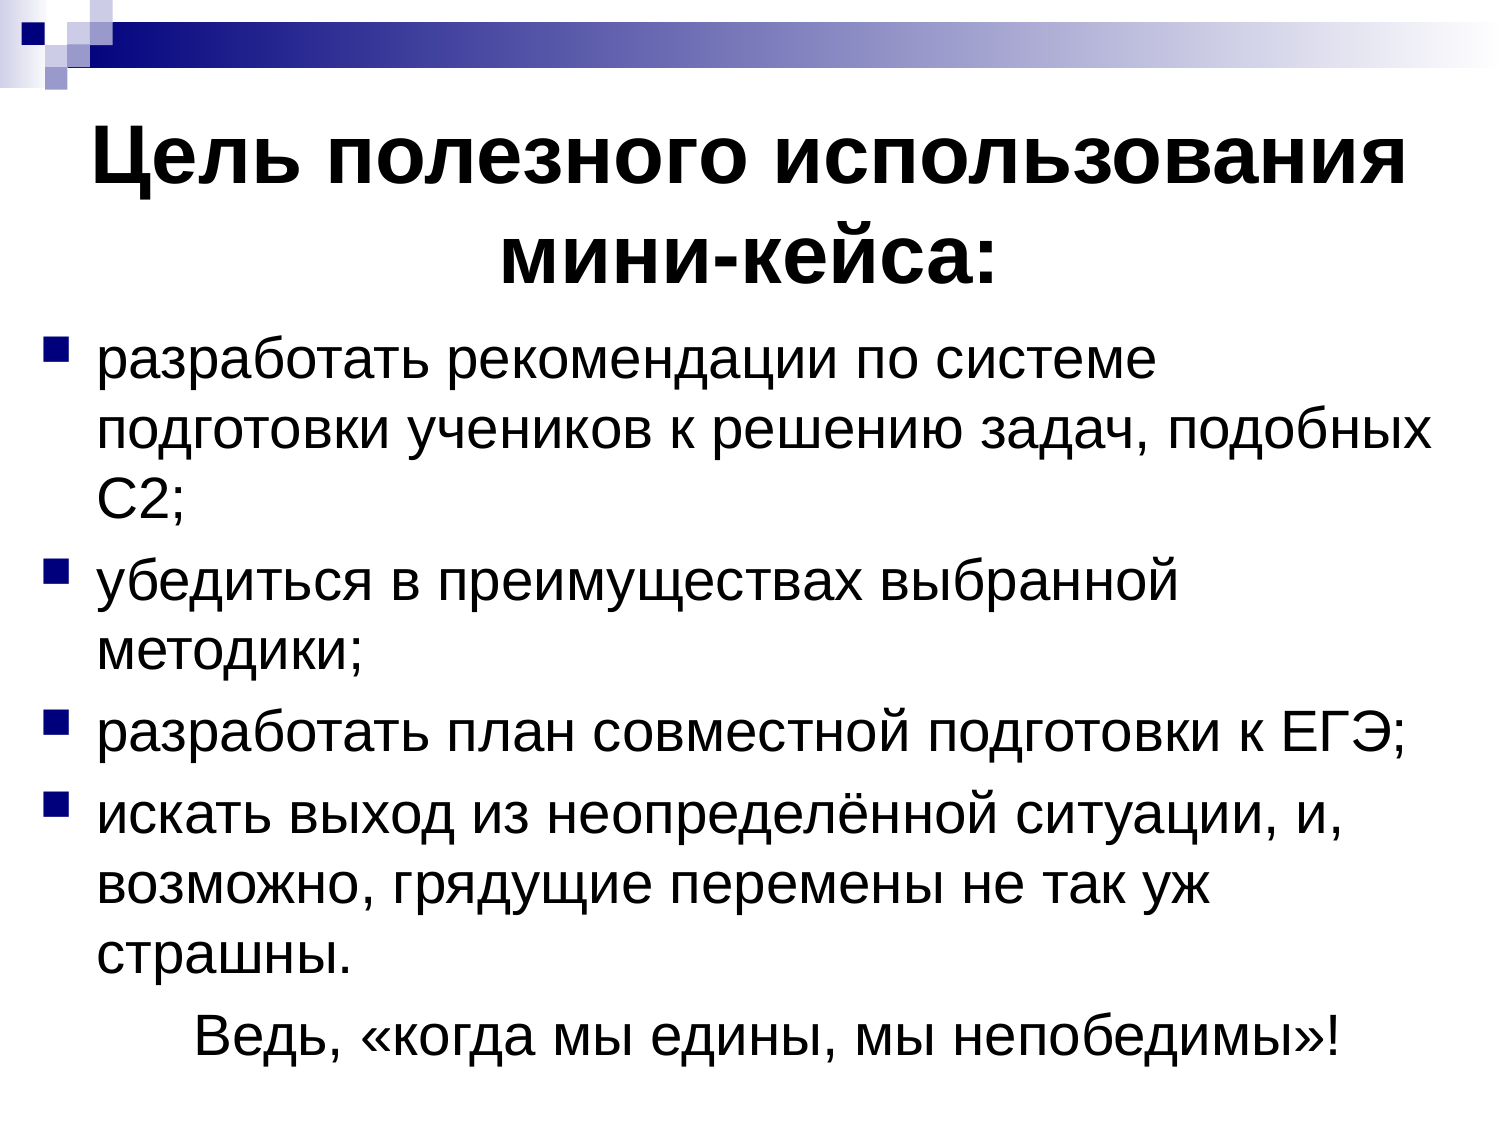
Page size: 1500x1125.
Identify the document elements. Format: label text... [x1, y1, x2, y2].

list разработать рекомендации по системе подготовки учеников к решению задач, подобных С2; убедиться в преимуществах выбранной методики; разработать план совместной подготовки к ЕГЭ; искать выход из неопределённой ситуации, и, возможно, грядущие перемены не так уж страшны. Ведь, «когда мы едины, мы непобедимы»! [24, 312, 1463, 1088]
title Цель полезного использования мини-кейса: [75, 87, 1425, 312]
